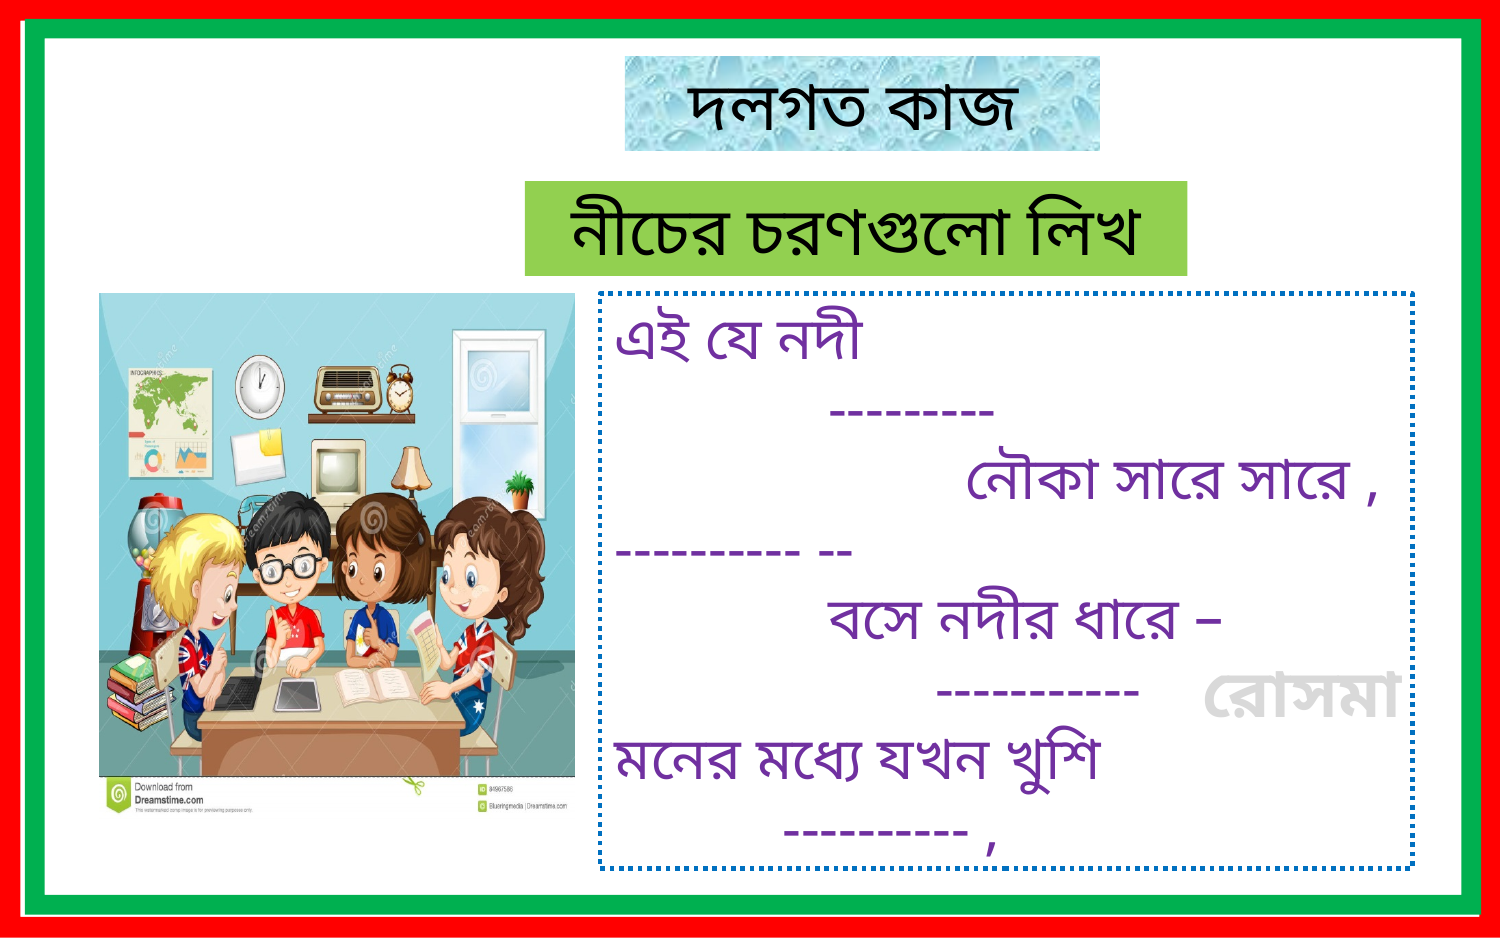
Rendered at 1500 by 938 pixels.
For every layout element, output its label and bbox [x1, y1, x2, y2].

text_box [0, 0, 1500, 938]
picture [99, 293, 576, 819]
